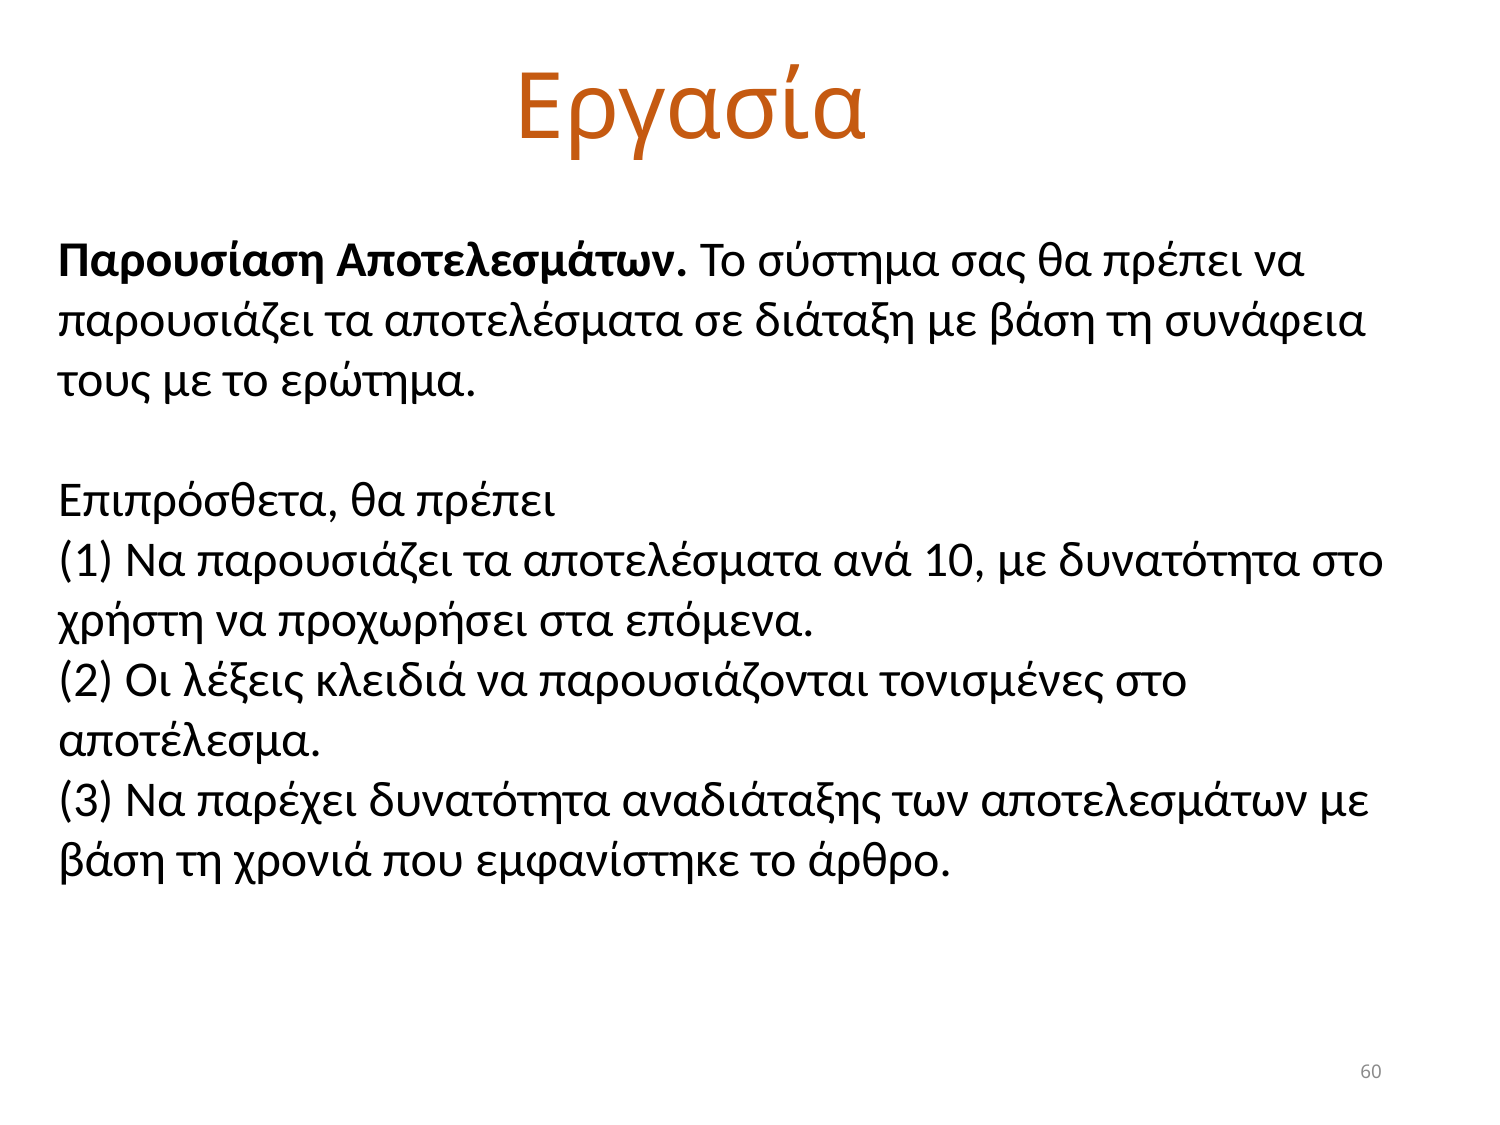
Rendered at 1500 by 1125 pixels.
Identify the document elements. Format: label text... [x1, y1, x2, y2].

text_box Παρουσίαση Αποτελεσμάτων. Το σύστημα σας θα πρέπει να παρουσιάζει τα αποτελέσματα σε διάταξη με βάση τη συνάφεια τους με το ερώτημα. Επιπρόσθετα, θα πρέπει (1) Να παρουσιάζει τα αποτελέσματα ανά 10, με δυνατότητα στο χρήστη να προχωρήσει στα επόμενα. (2) Οι λέξεις κλειδιά να παρουσιάζονται τονισμένες στο αποτέλεσμα. (3) Να παρέχει δυνατότητα αναδιάταξης των αποτελεσμάτων με βάση τη χρονιά που εμφανίστηκε το άρθρο. [43, 218, 1459, 1014]
slide_number 60 [1059, 1042, 1397, 1103]
title Εργασία [43, 0, 1338, 218]
